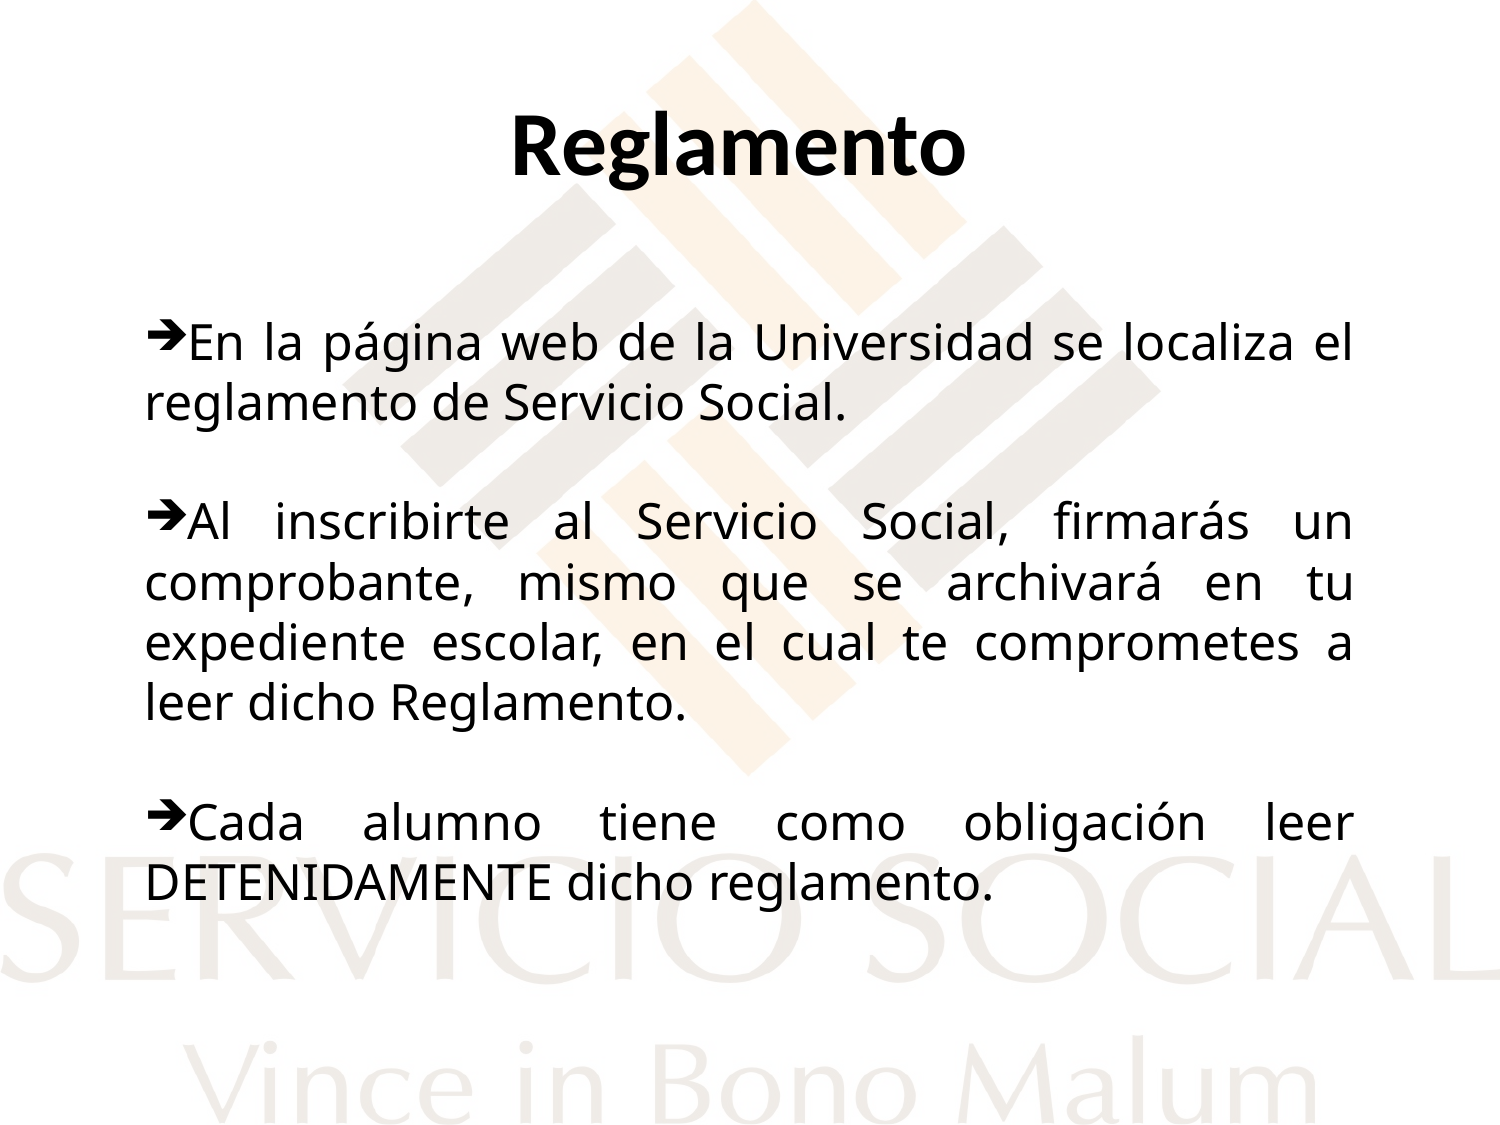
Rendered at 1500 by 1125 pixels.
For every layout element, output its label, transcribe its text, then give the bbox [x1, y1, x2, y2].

title Reglamento [75, 45, 1425, 233]
text_box En la página web de la Universidad se localiza el reglamento de Servicio Social. Al inscribirte al Servicio Social, firmarás un comprobante, mismo que se archivará en tu expediente escolar, en el cual te comprometes a leer dicho Reglamento. Cada alumno tiene como obligación leer DETENIDAMENTE dicho reglamento. [129, 302, 1371, 918]
